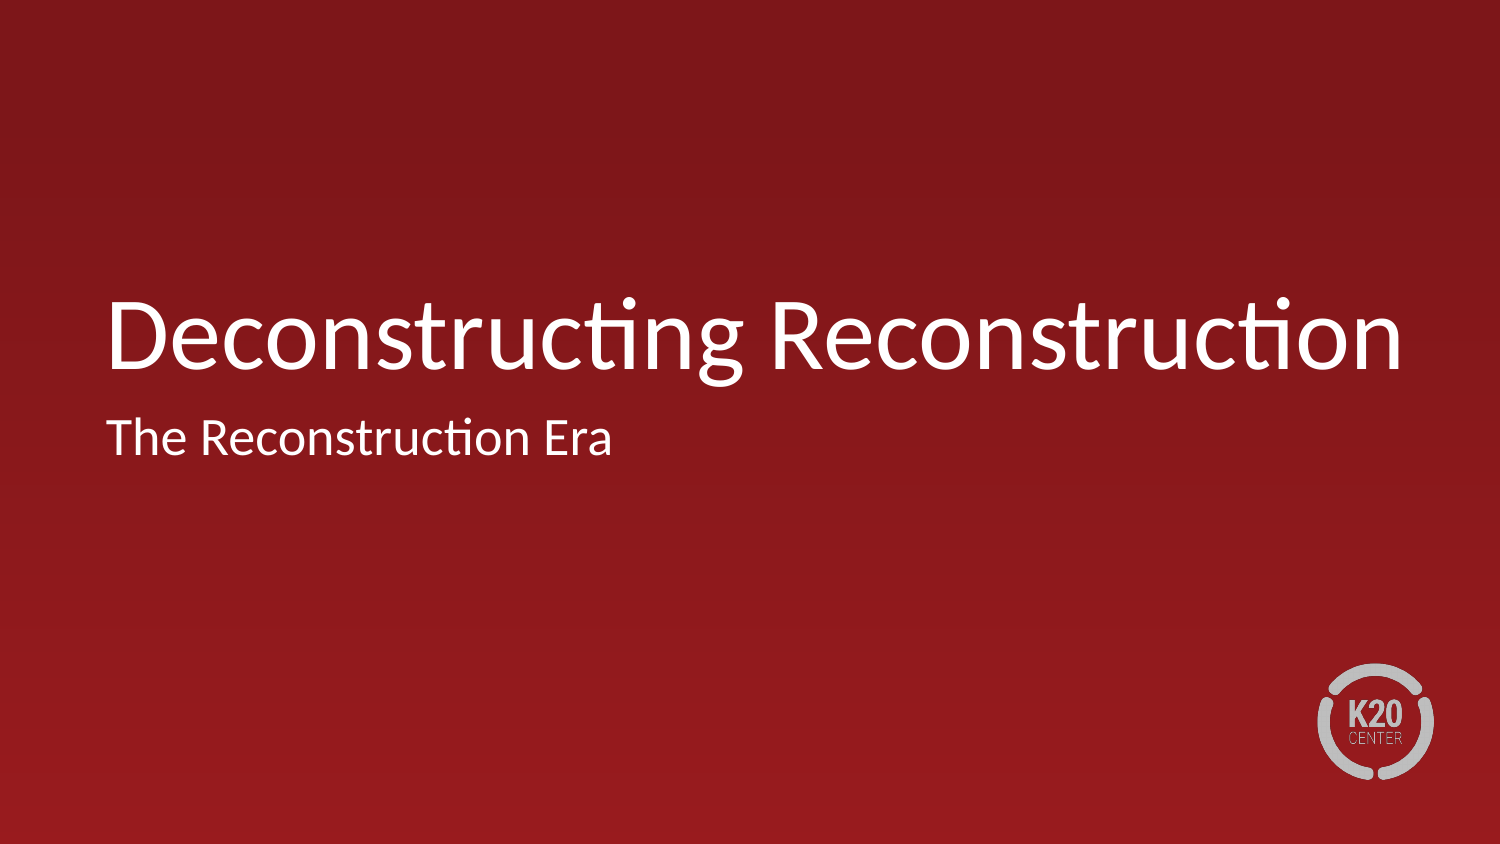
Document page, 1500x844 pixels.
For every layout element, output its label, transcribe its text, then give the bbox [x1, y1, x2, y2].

picture [1300, 646, 1451, 797]
title Deconstructing Reconstruction [105, 165, 1435, 391]
subtitle The Reconstruction Era [105, 393, 1395, 610]
